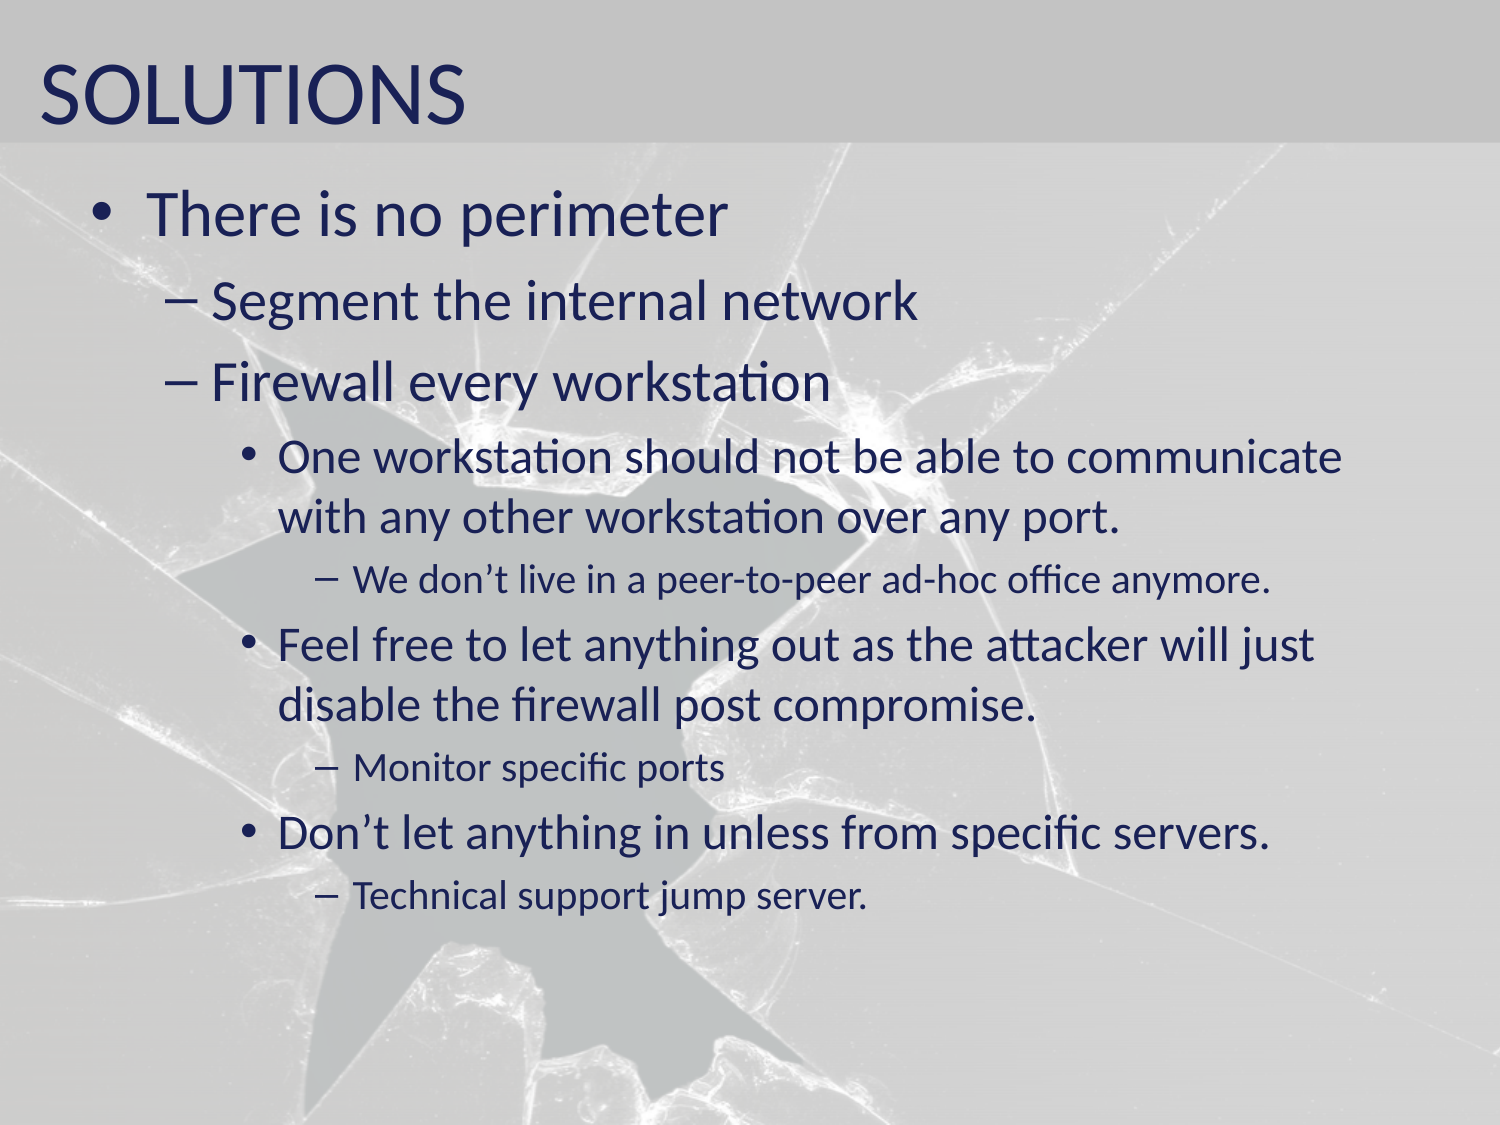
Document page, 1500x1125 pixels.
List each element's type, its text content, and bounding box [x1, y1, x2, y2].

title SOLUTIONS [24, 12, 1275, 163]
picture [0, 0, 1500, 1125]
list There is no perimeter Segment the internal network Firewall every workstation One workstation should not be able to communicate with any other workstation over any port. We don’t live in a peer-to-peer ad-hoc office anymore. Feel free to let anything out as the attacker will just disable the firewall post compromise. Monitor specific ports Don’t let anything in unless from specific servers. Technical support jump server. [75, 162, 1425, 1049]
